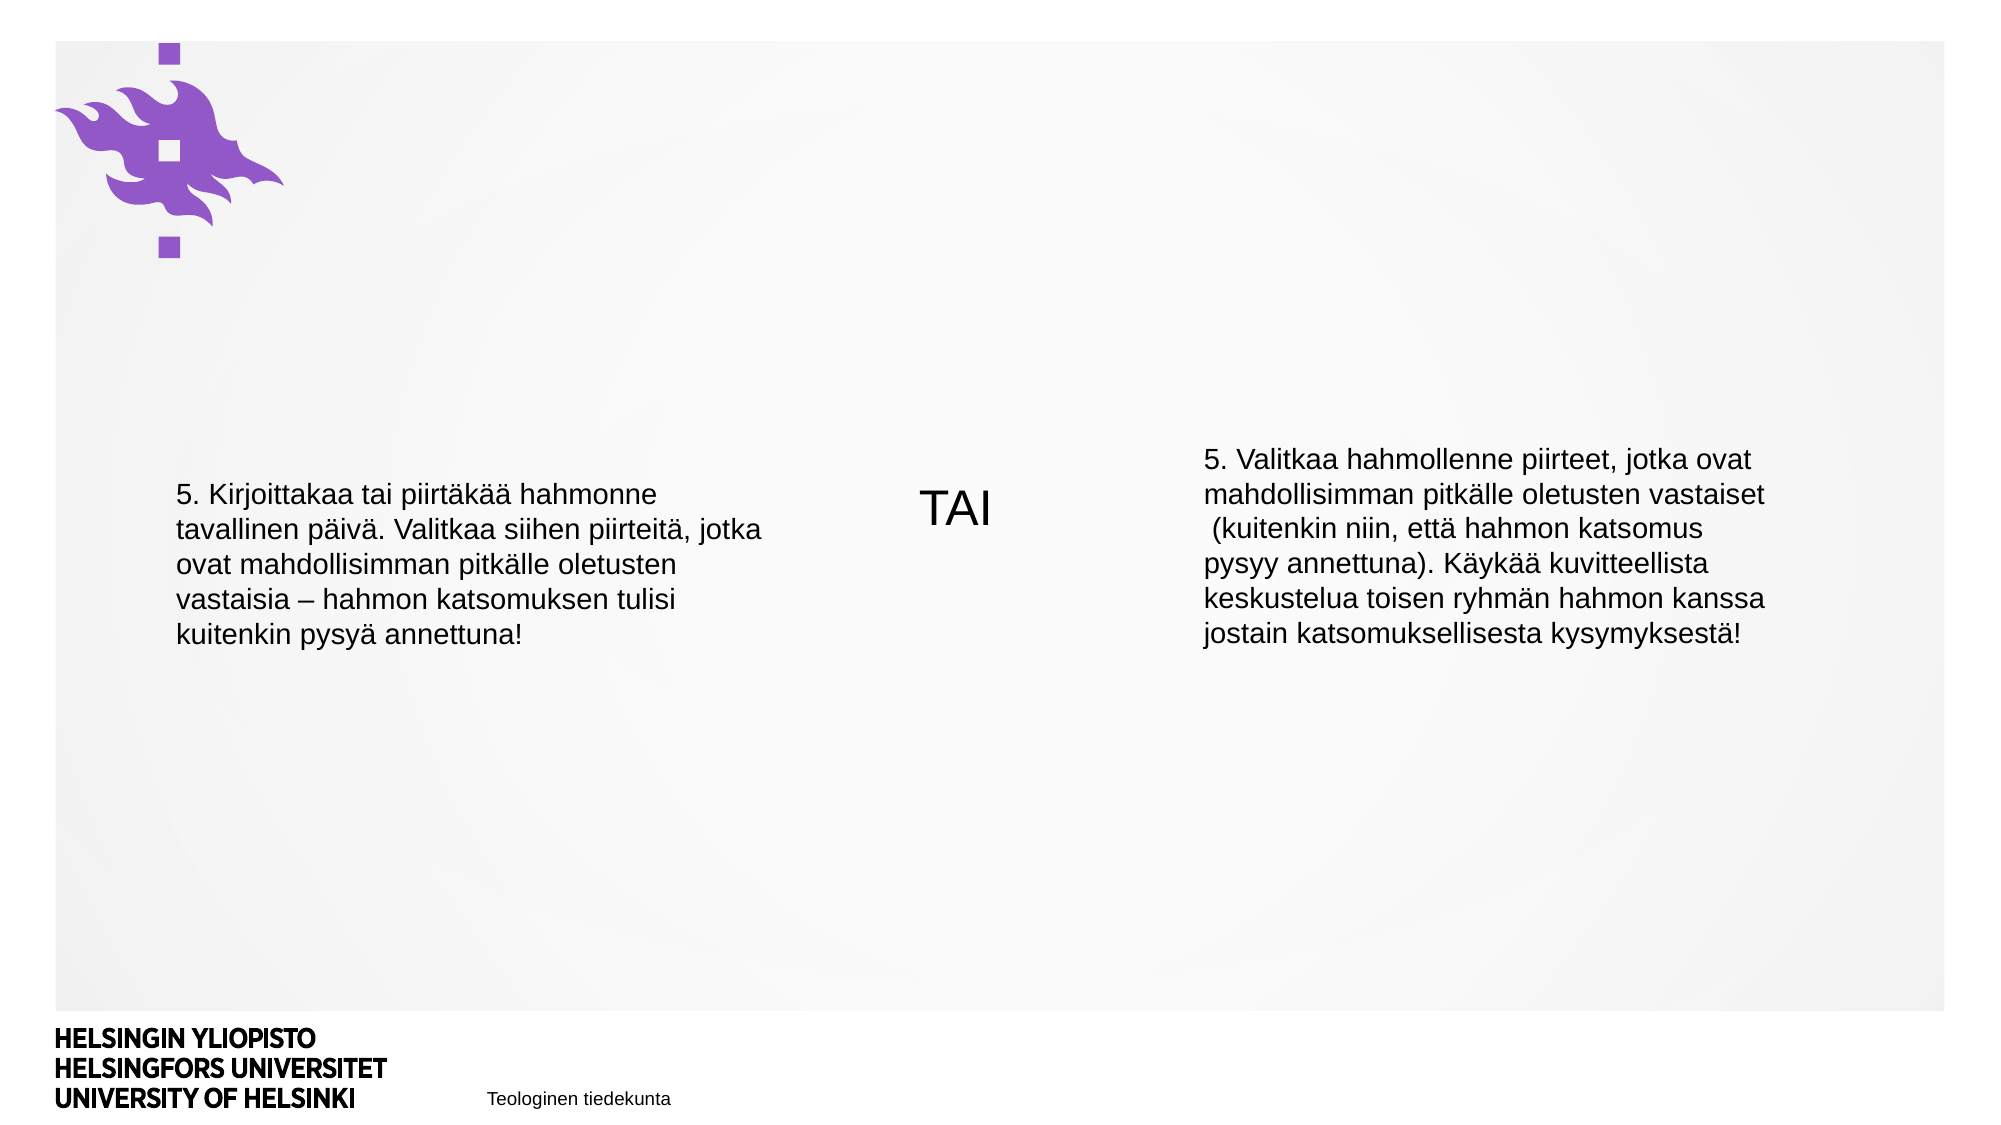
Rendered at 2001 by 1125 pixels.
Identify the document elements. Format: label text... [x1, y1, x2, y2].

text_box 5. Valitkaa hahmollenne piirteet, jotka ovat mahdollisimman pitkälle oletusten vastaiset (kuitenkin niin, että hahmon katsomus pysyy annettuna). Käykää kuvitteellista keskustelua toisen ryhmän hahmon kanssa jostain katsomuksellisesta kysymyksestä! [1188, 432, 1788, 658]
text_box TAI [904, 467, 1008, 543]
text_box 5. Kirjoittakaa tai piirtäkää hahmonne tavallinen päivä. Valitkaa siihen piirteitä, jotka ovat mahdollisimman pitkälle oletusten vastaisia – hahmon katsomuksen tulisi kuitenkin pysyä annettuna! [161, 467, 792, 658]
picture [159, 140, 180, 161]
picture [55, 41, 1945, 1011]
